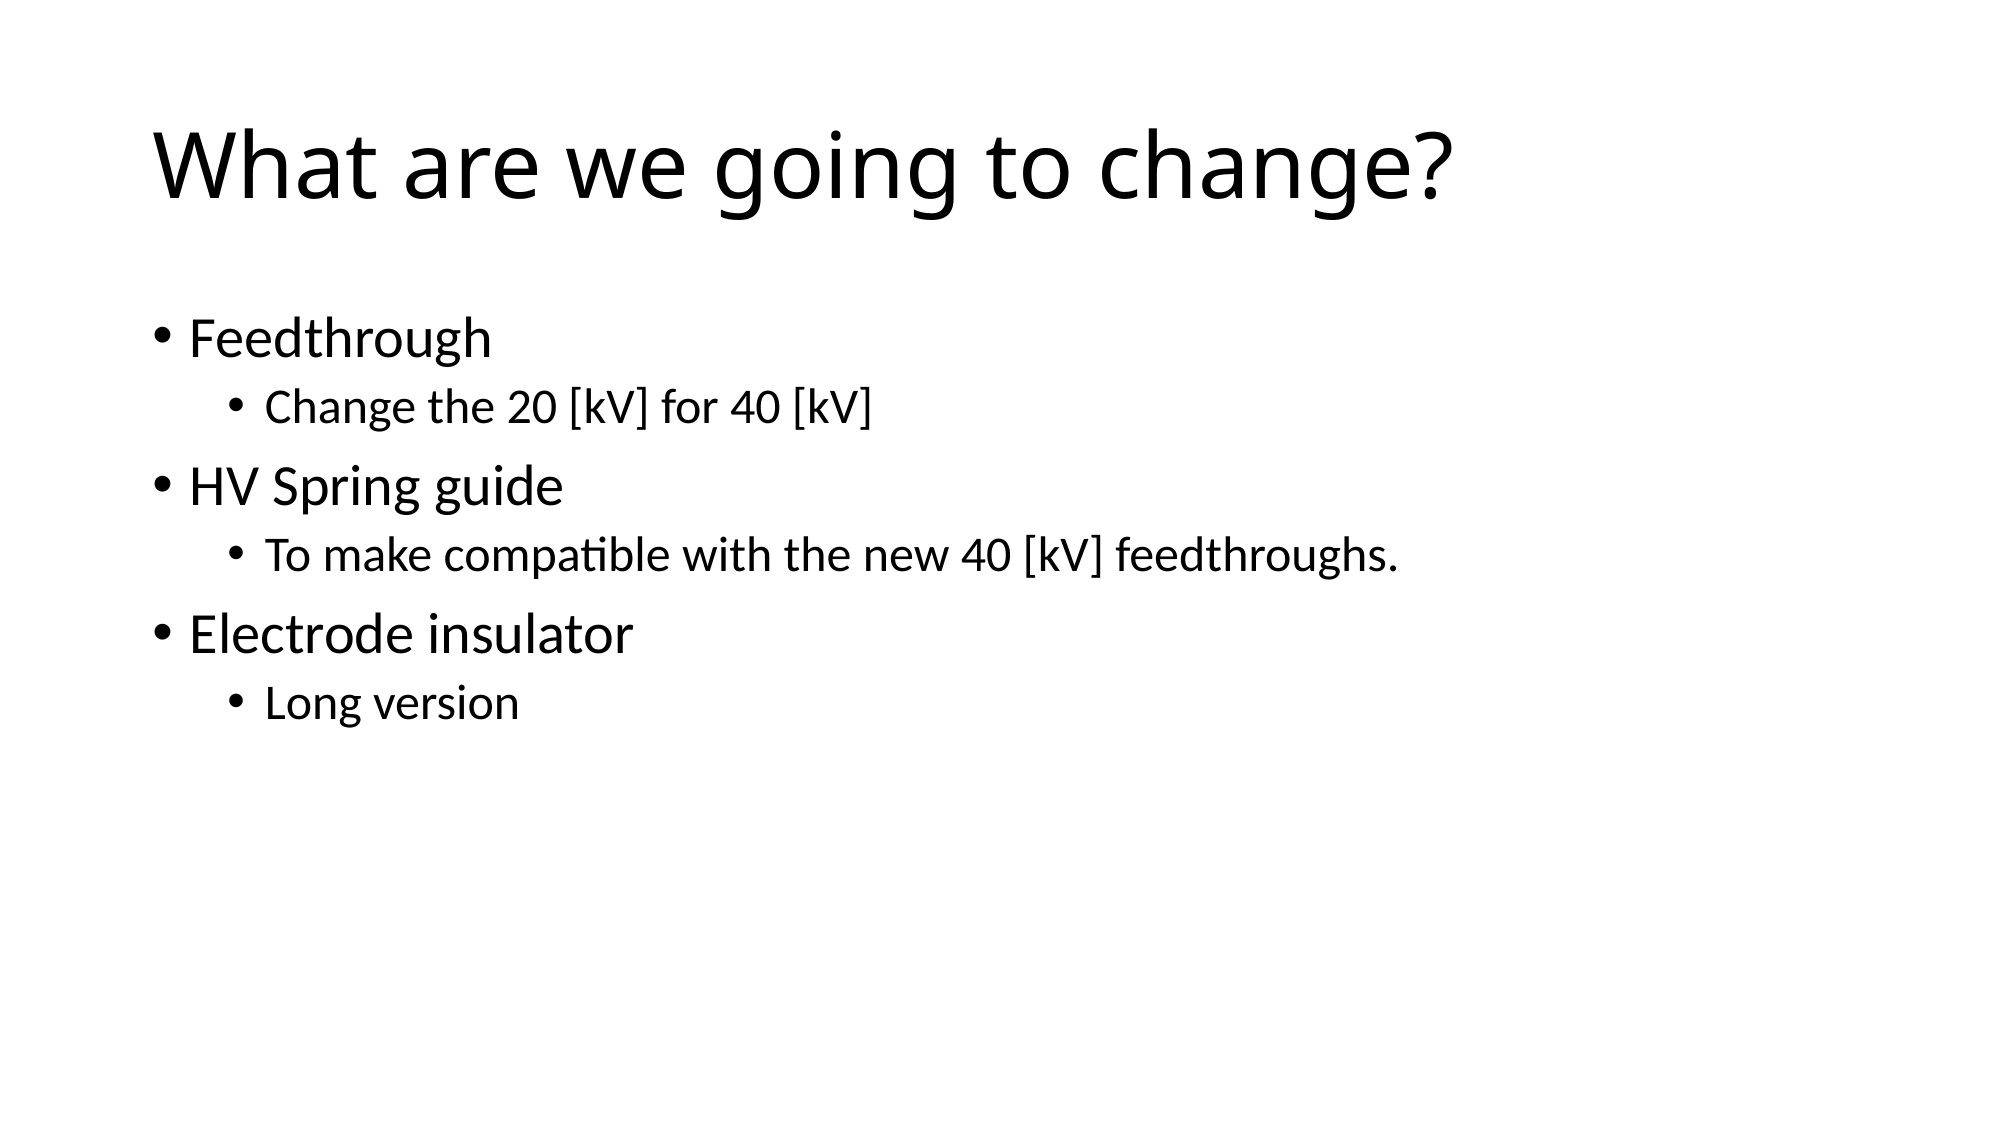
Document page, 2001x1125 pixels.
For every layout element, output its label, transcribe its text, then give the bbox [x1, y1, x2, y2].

title What are we going to change? [137, 59, 1863, 278]
list Feedthrough Change the 20 [kV] for 40 [kV] HV Spring guide To make compatible with the new 40 [kV] feedthroughs. Electrode insulator Long version [137, 299, 1863, 1014]
